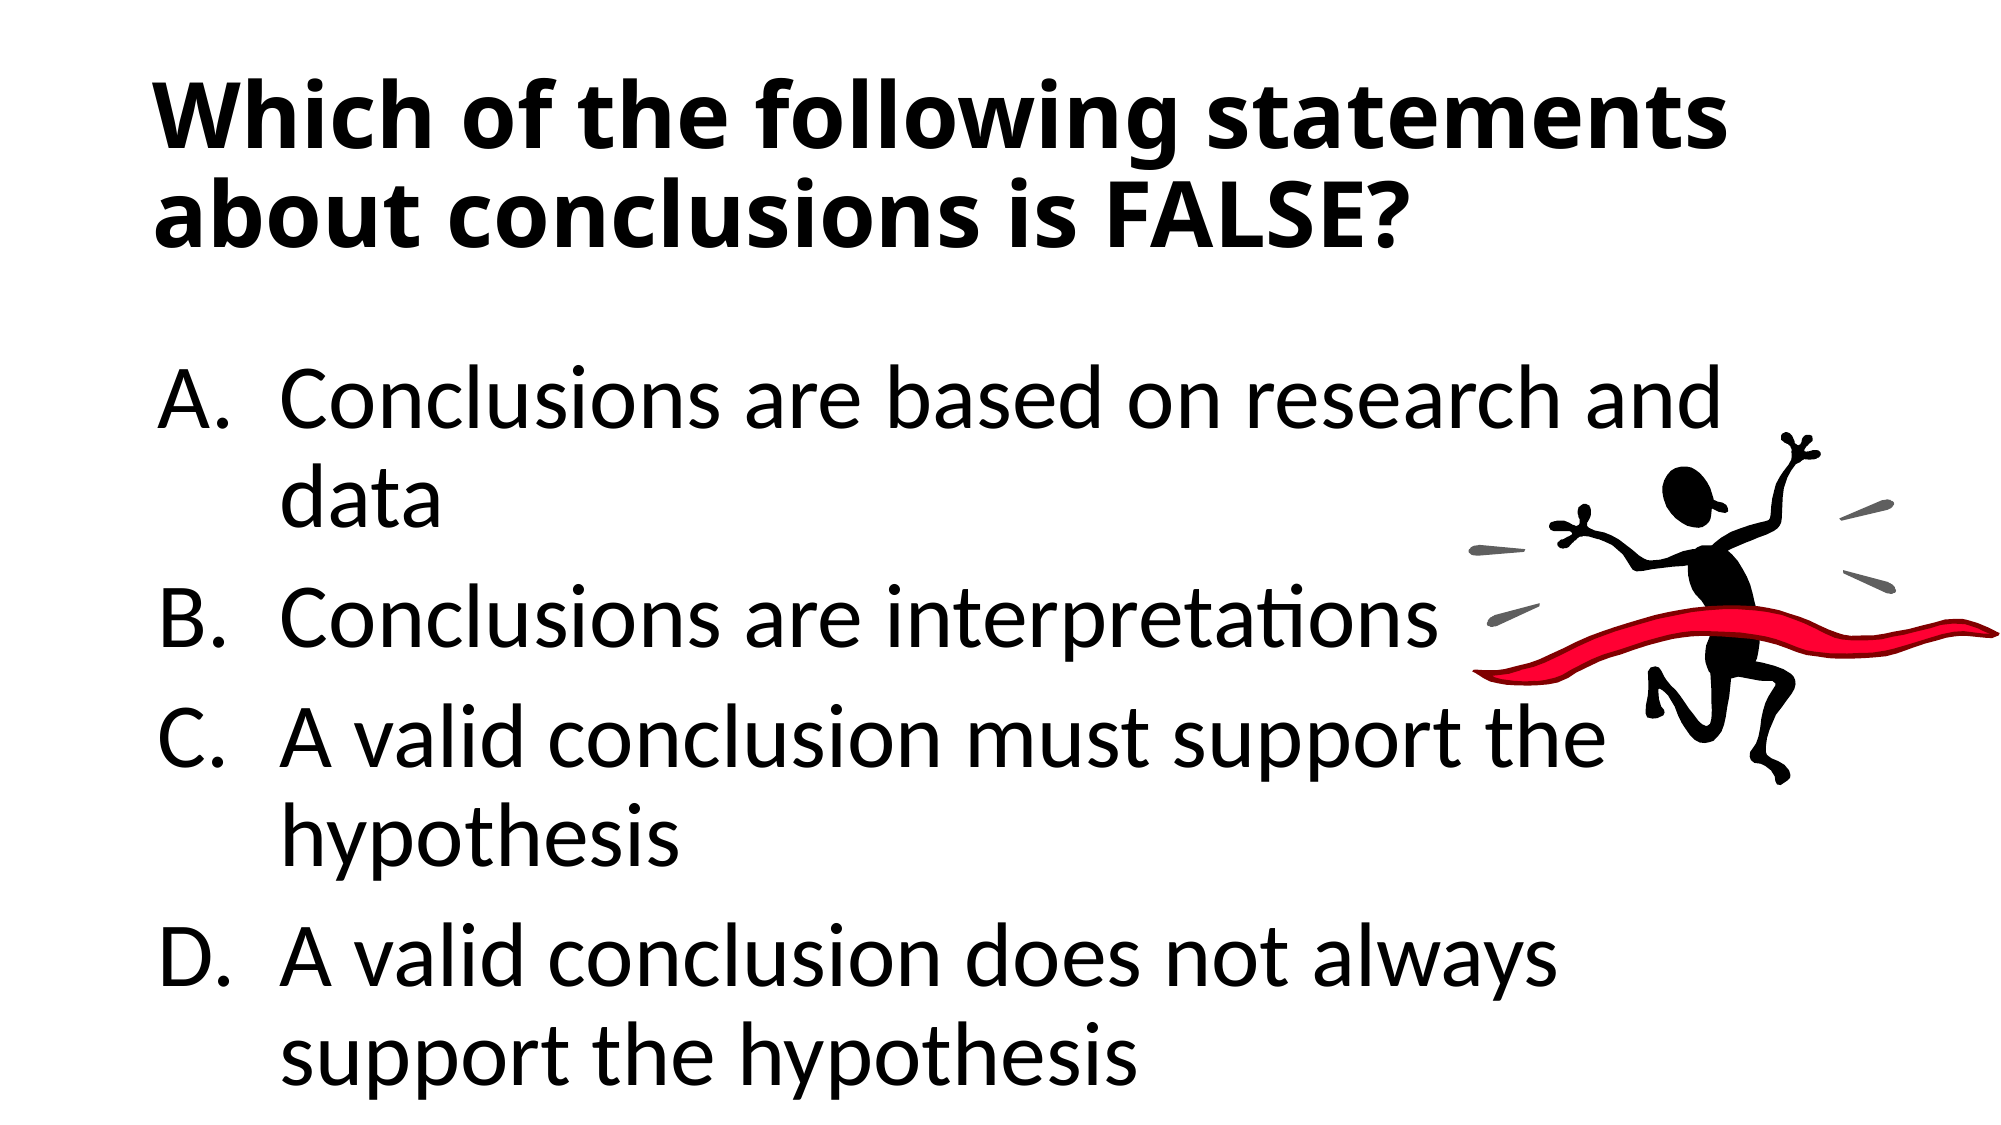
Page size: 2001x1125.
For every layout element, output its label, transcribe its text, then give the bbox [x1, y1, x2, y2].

list Conclusions are based on research and data Conclusions are interpretations A valid conclusion must support the hypothesis A valid conclusion does not always support the hypothesis [142, 342, 1868, 1125]
title Which of the following statements about conclusions is FALSE? [137, 59, 1863, 278]
picture [1468, 432, 2000, 786]
